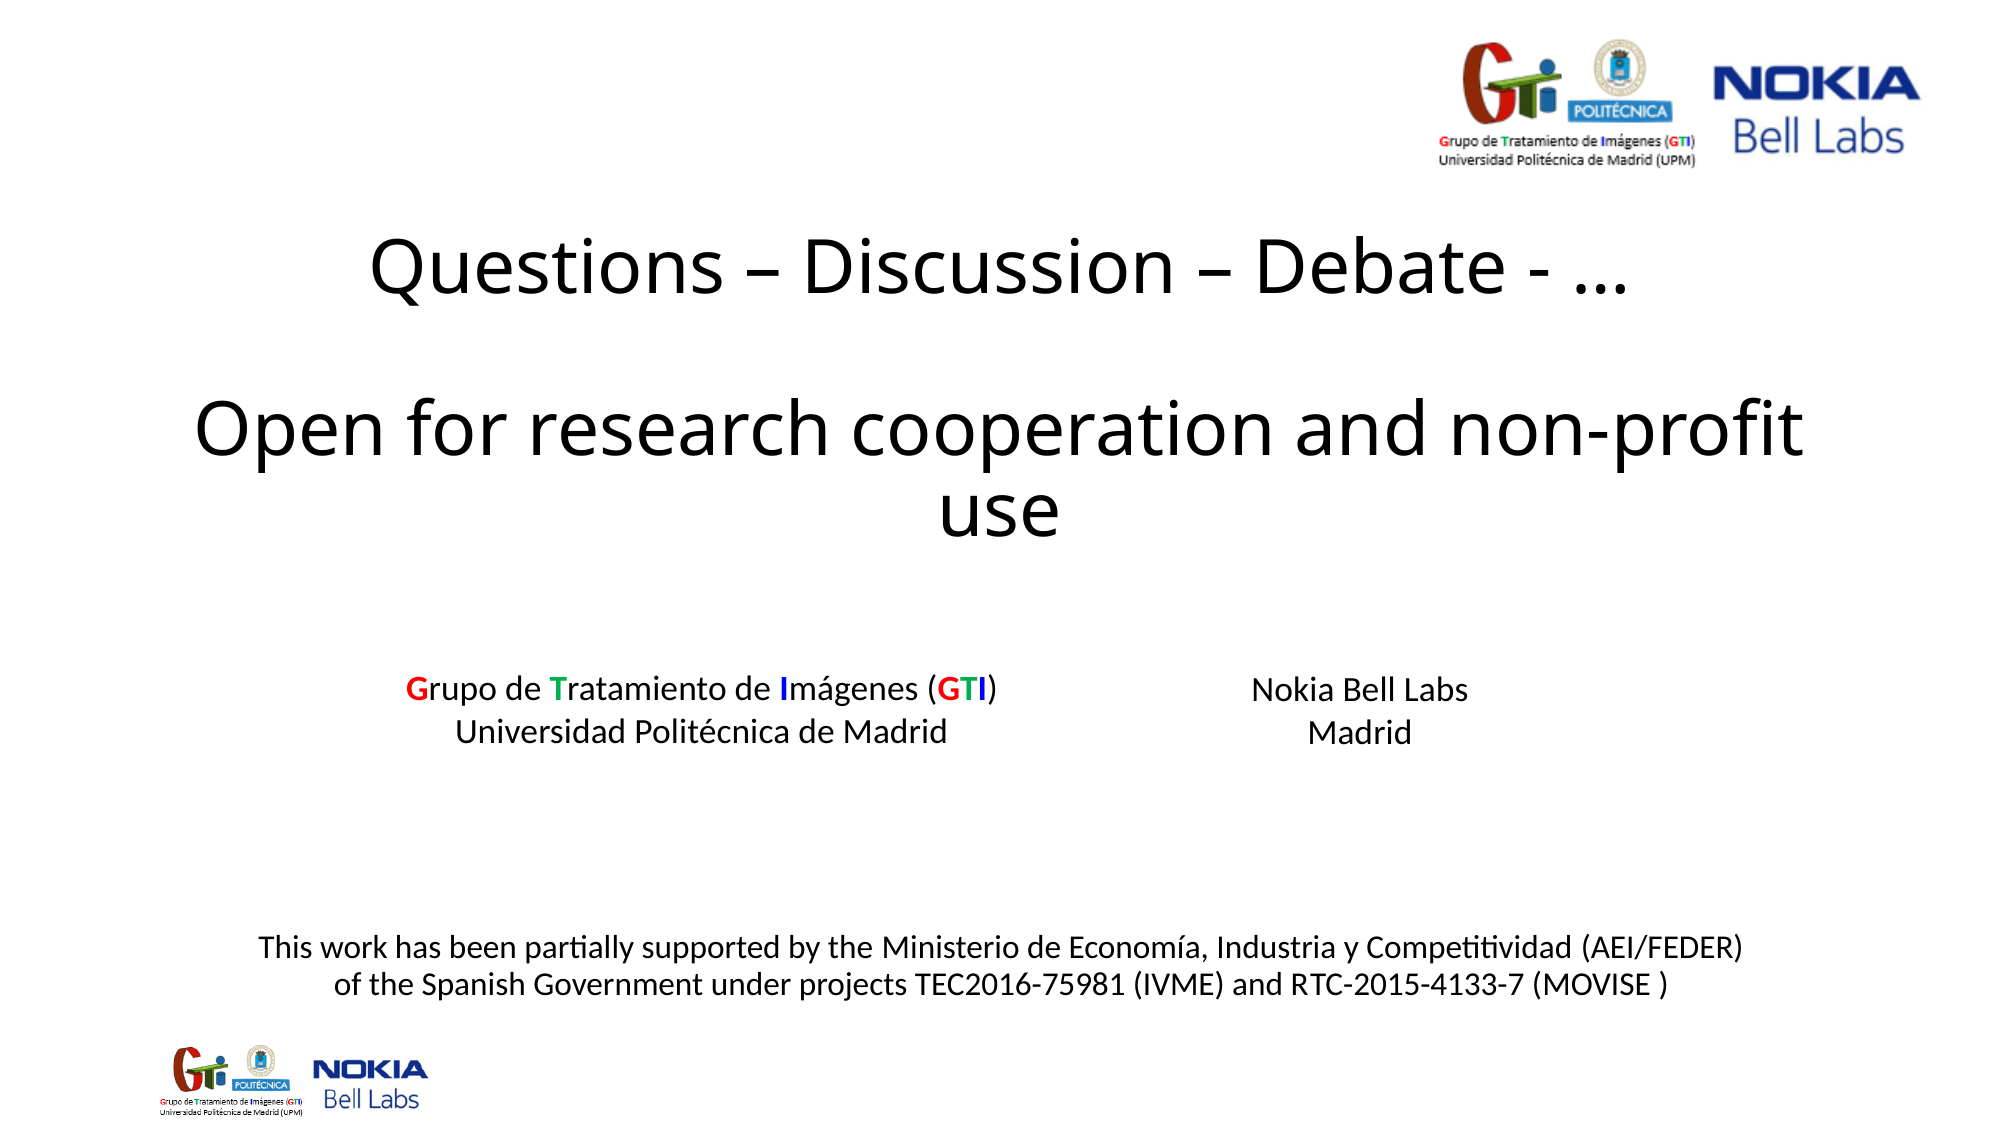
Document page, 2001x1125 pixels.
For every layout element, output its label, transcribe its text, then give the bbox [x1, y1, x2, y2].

picture [140, 1042, 435, 1125]
picture [1404, 34, 1934, 184]
text_box Nokia Bell Labs Madrid [1216, 659, 1505, 759]
text_box Grupo de Tratamiento de Imágenes (GTI) Universidad Politécnica de Madrid [381, 657, 1023, 758]
title Questions – Discussion – Debate - … Open for research cooperation and non-profit use [159, 298, 1840, 561]
subtitle This work has been partially supported by the Ministerio de Economía, Industria y Competitividad (AEI/FEDER) of the Spanish Government under projects TEC2016-75981 (IVME) and RTC-2015-4133-7 (MOVISE ) [232, 922, 1770, 1017]
